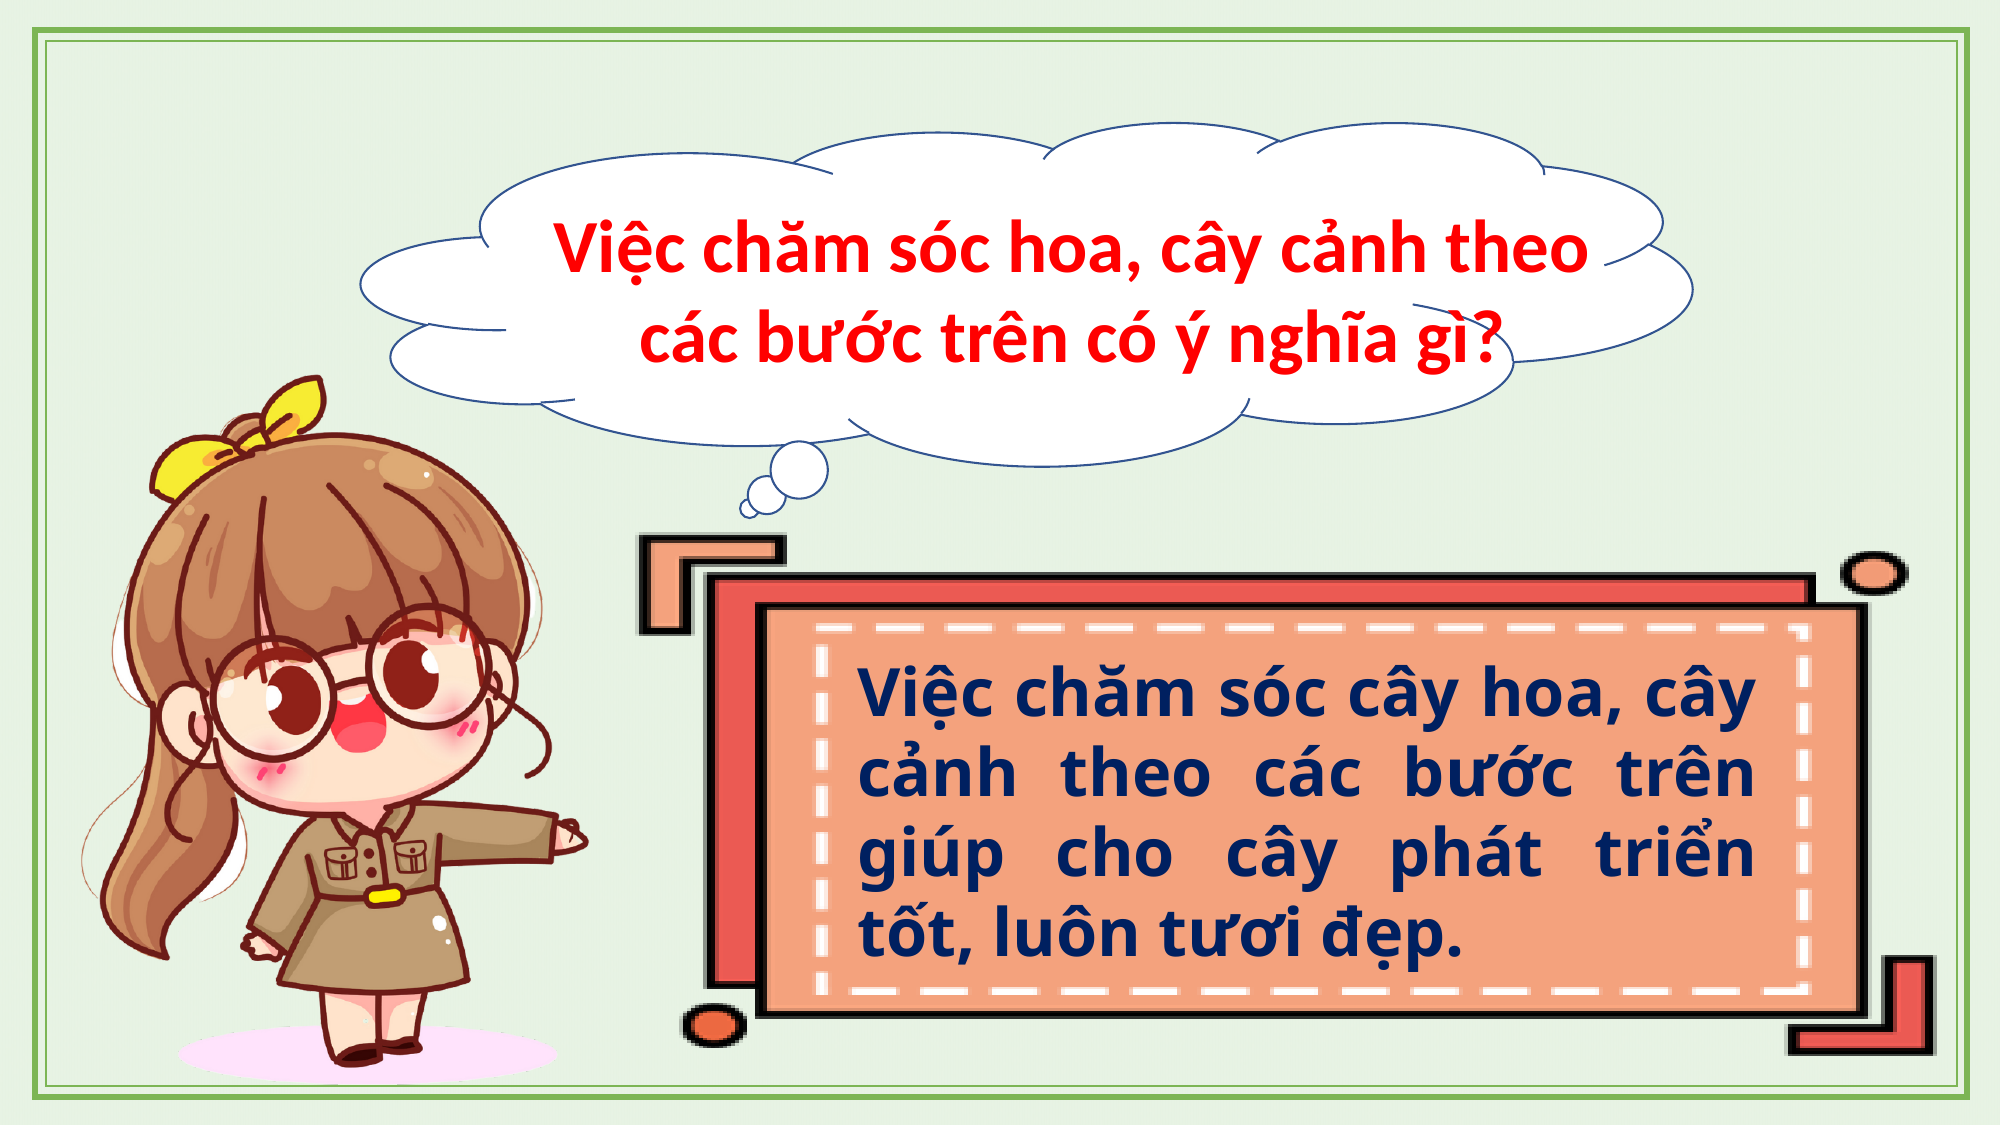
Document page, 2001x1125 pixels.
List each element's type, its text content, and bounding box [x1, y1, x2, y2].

picture [0, 0, 2000, 1125]
text_box [610, 385, 1503, 461]
text_box Việc chăm sóc hoa, cây cảnh theo các bước trên có ý nghĩa gì? [529, 190, 1616, 385]
text_box [359, 121, 1694, 363]
